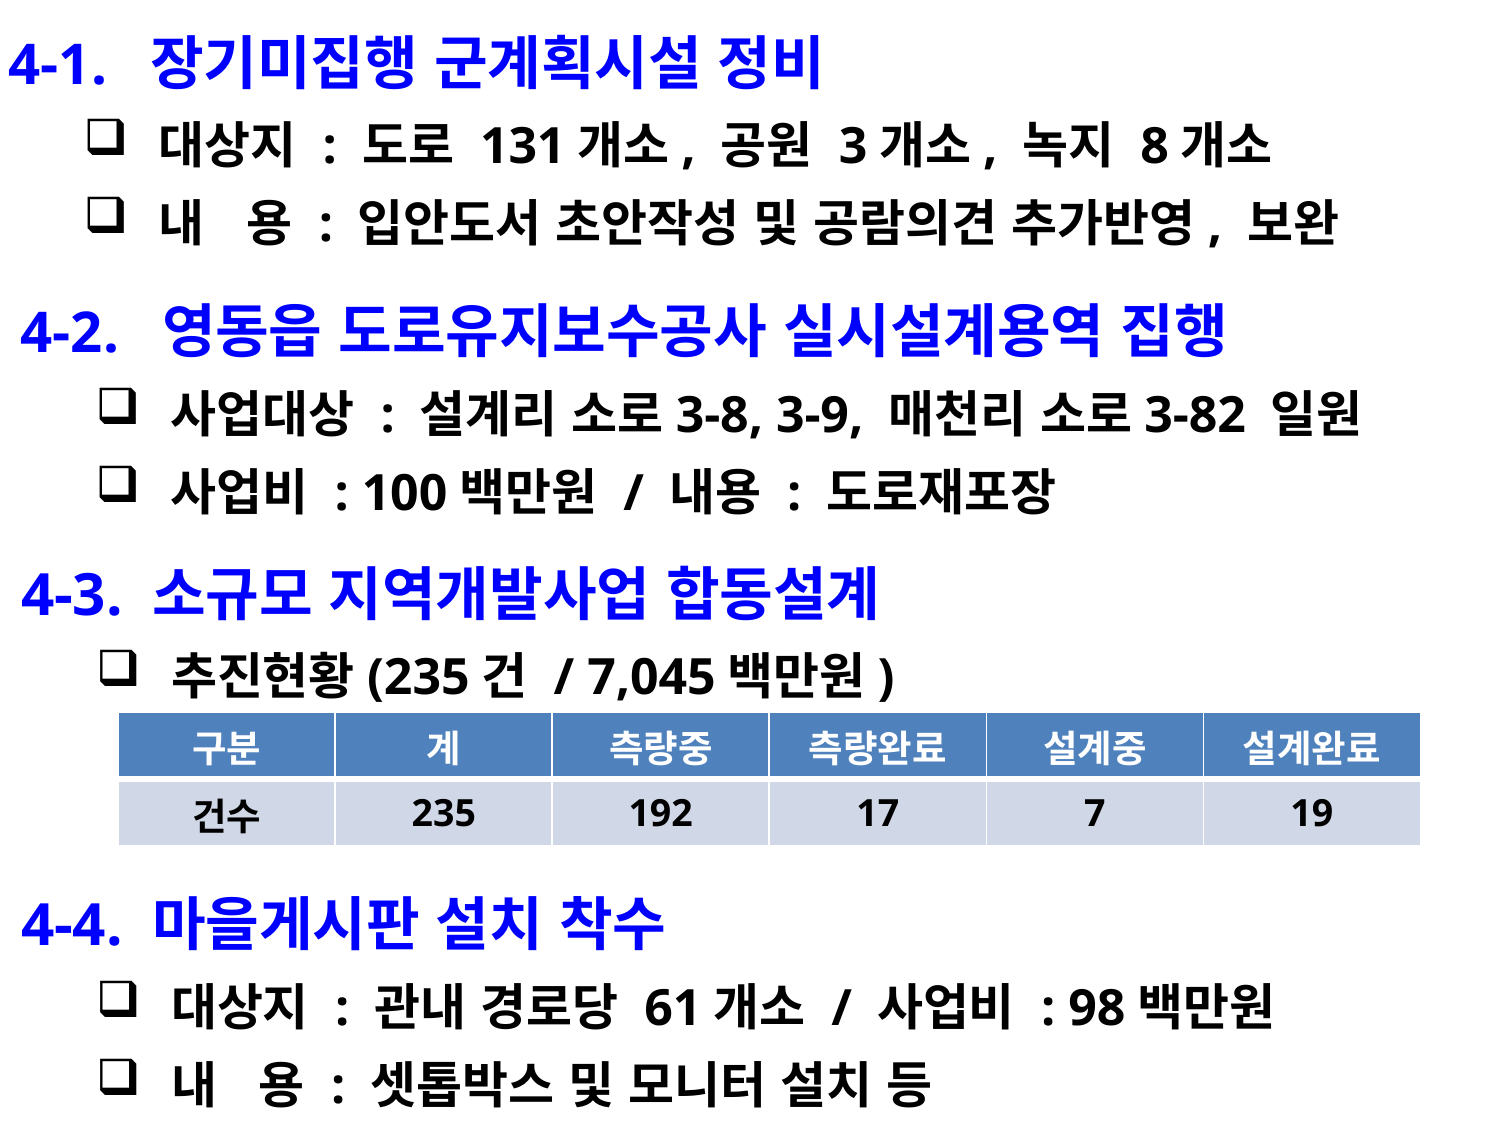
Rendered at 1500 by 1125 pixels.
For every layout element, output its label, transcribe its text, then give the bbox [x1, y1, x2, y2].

table_header 설계완료 [1204, 713, 1420, 776]
table_header 측량완료 [770, 713, 986, 776]
table_cell 17 [770, 782, 986, 844]
table_cell 235 [336, 782, 551, 844]
table_header 측량중 [553, 713, 768, 776]
table_header 계 [336, 713, 551, 776]
text_box 4-1. 장기미집행 군계획시설 정비 대상지 : 도로 131개소, 공원 3개소, 녹지 8개소 내 용 : 입안도서 초안작성 및 공람의견 추가반영, 보완 [0, 0, 1424, 260]
text_box 4-4. 마을게시판 설치 착수 대상지 : 관내 경로당 61개소 / 사업비 : 98백만원 내 용 : 셋톱박스 및 모니터 설치 등 [6, 844, 1447, 1118]
table_cell 19 [1204, 782, 1420, 844]
text_box 4-3. 소규모 지역개발사업 합동설계 추진현황(235건 / 7,045백만원) [6, 514, 1447, 844]
table_cell 192 [553, 782, 768, 844]
table_header 설계중 [987, 713, 1203, 776]
text_box 4-2. 영동읍 도로유지보수공사 실시설계용역 집행 사업대상 : 설계리 소로3-8, 3-9, 매천리 소로3-82 일원 사업비 : 100백만원 / 내용 : 도로재포장 [5, 252, 1436, 528]
table_header 구분 [119, 713, 334, 776]
table_cell 건수 [119, 782, 334, 844]
table_cell 7 [987, 782, 1203, 844]
